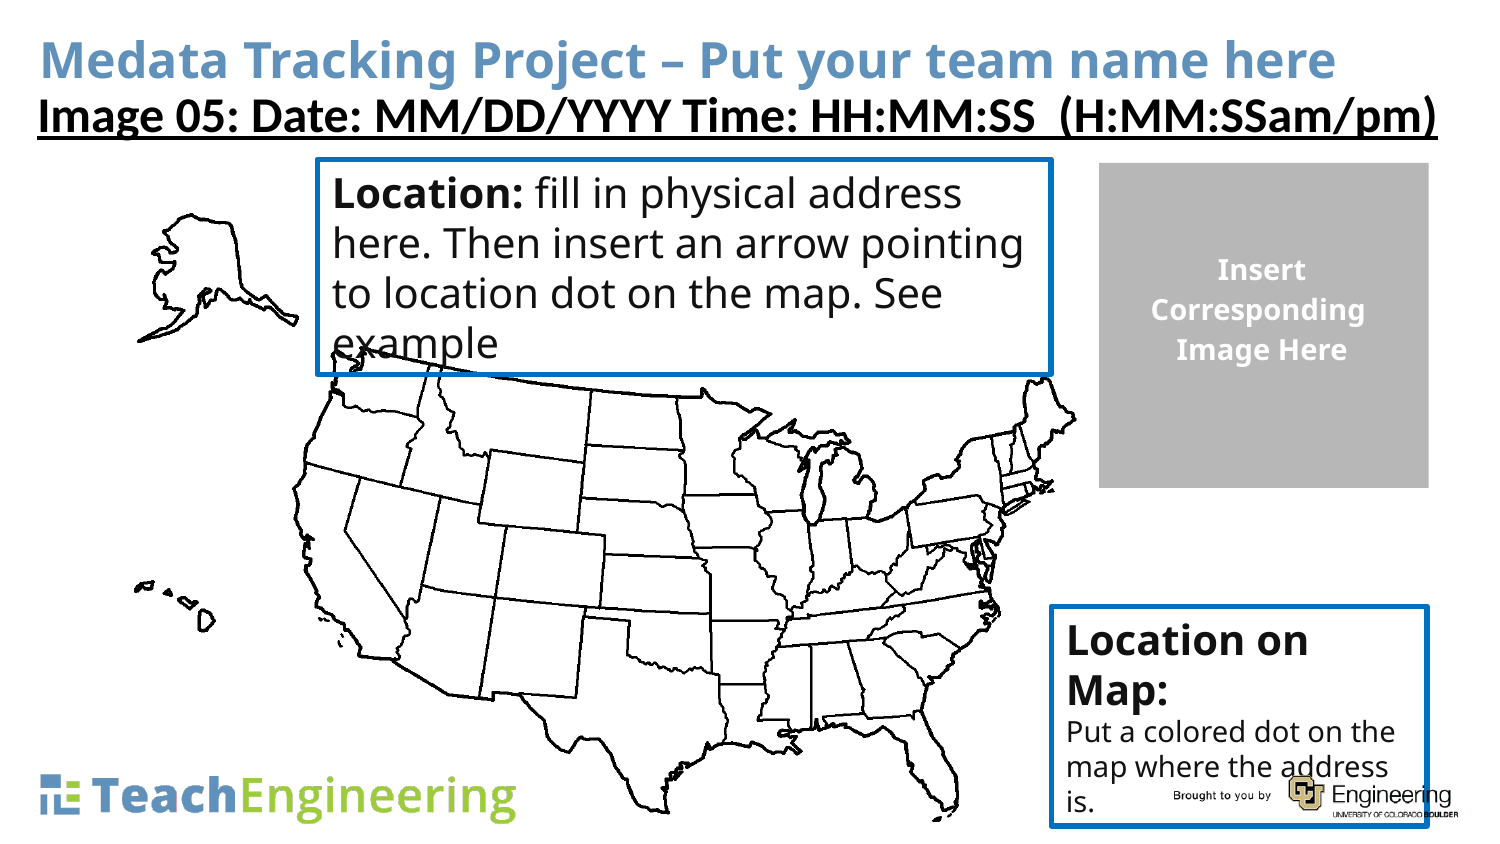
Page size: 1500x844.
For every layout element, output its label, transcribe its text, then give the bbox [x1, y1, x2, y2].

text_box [25, 77, 1476, 762]
picture [24, 762, 1476, 830]
text_box Medata Tracking Project – Put your team name here [24, 21, 1387, 76]
